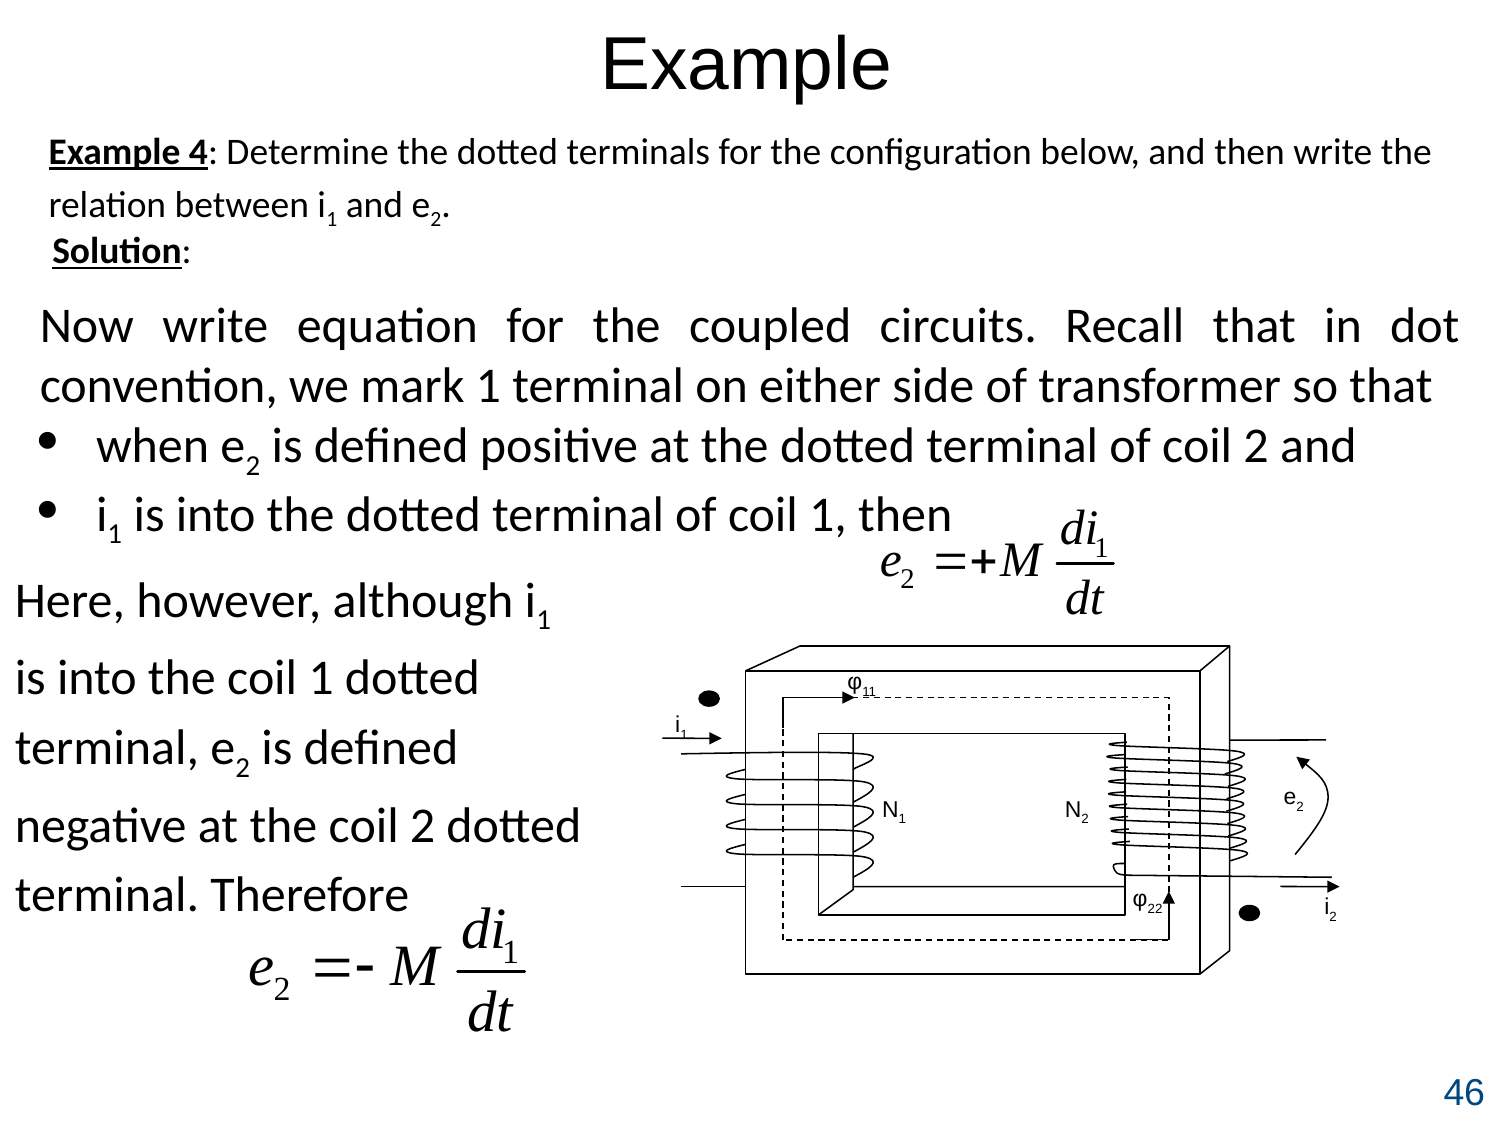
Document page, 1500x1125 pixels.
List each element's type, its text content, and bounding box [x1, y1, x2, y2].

slide_number 46 [1387, 1060, 1500, 1125]
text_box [240, 892, 540, 1045]
text_box Now write equation for the coupled circuits. Recall that in dot convention, we mark 1 terminal on either side of transformer so that when e2 is defined positive at the dotted terminal of coil 2 and i1 is into the dotted terminal of coil 1, then [24, 285, 1475, 557]
text_box Here, however, although i1 is into the coil 1 dotted terminal, e2 is defined negative at the coil 2 dotted terminal. Therefore [0, 549, 607, 929]
text_box Example 4: Determine the dotted terminals for the configuration below, and then write the relation between i1 and e2. [0, 113, 1475, 239]
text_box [872, 497, 1126, 626]
text_box Example [0, 7, 1497, 112]
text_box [499, 642, 1476, 981]
text_box Solution: [0, 212, 975, 279]
